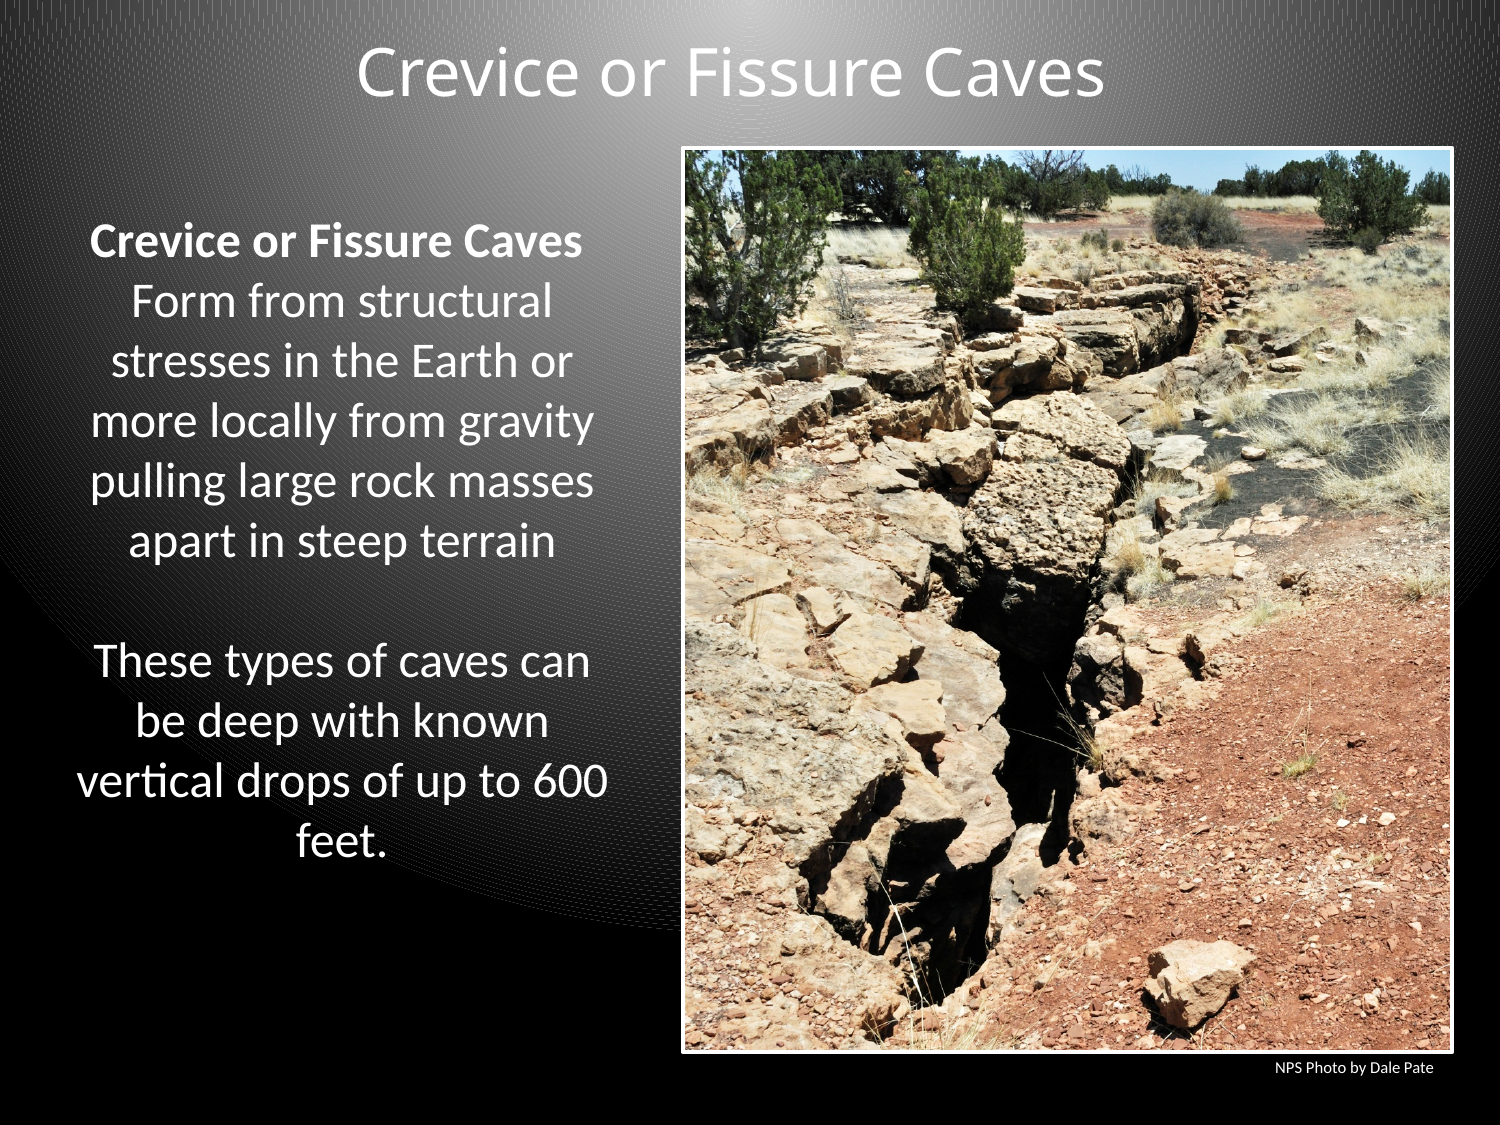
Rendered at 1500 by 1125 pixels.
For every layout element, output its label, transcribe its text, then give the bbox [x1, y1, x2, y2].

text_box Crevice or Fissure Caves Form from structural stresses in the Earth or more locally from gravity pulling large rock masses apart in steep terrain These types of caves can be deep with known vertical drops of up to 600 feet. [49, 199, 635, 875]
picture [684, 149, 1451, 1051]
title Crevice or Fissure Caves [275, 20, 1188, 200]
text_box NPS Photo by Dale Pate [1260, 1058, 1449, 1085]
